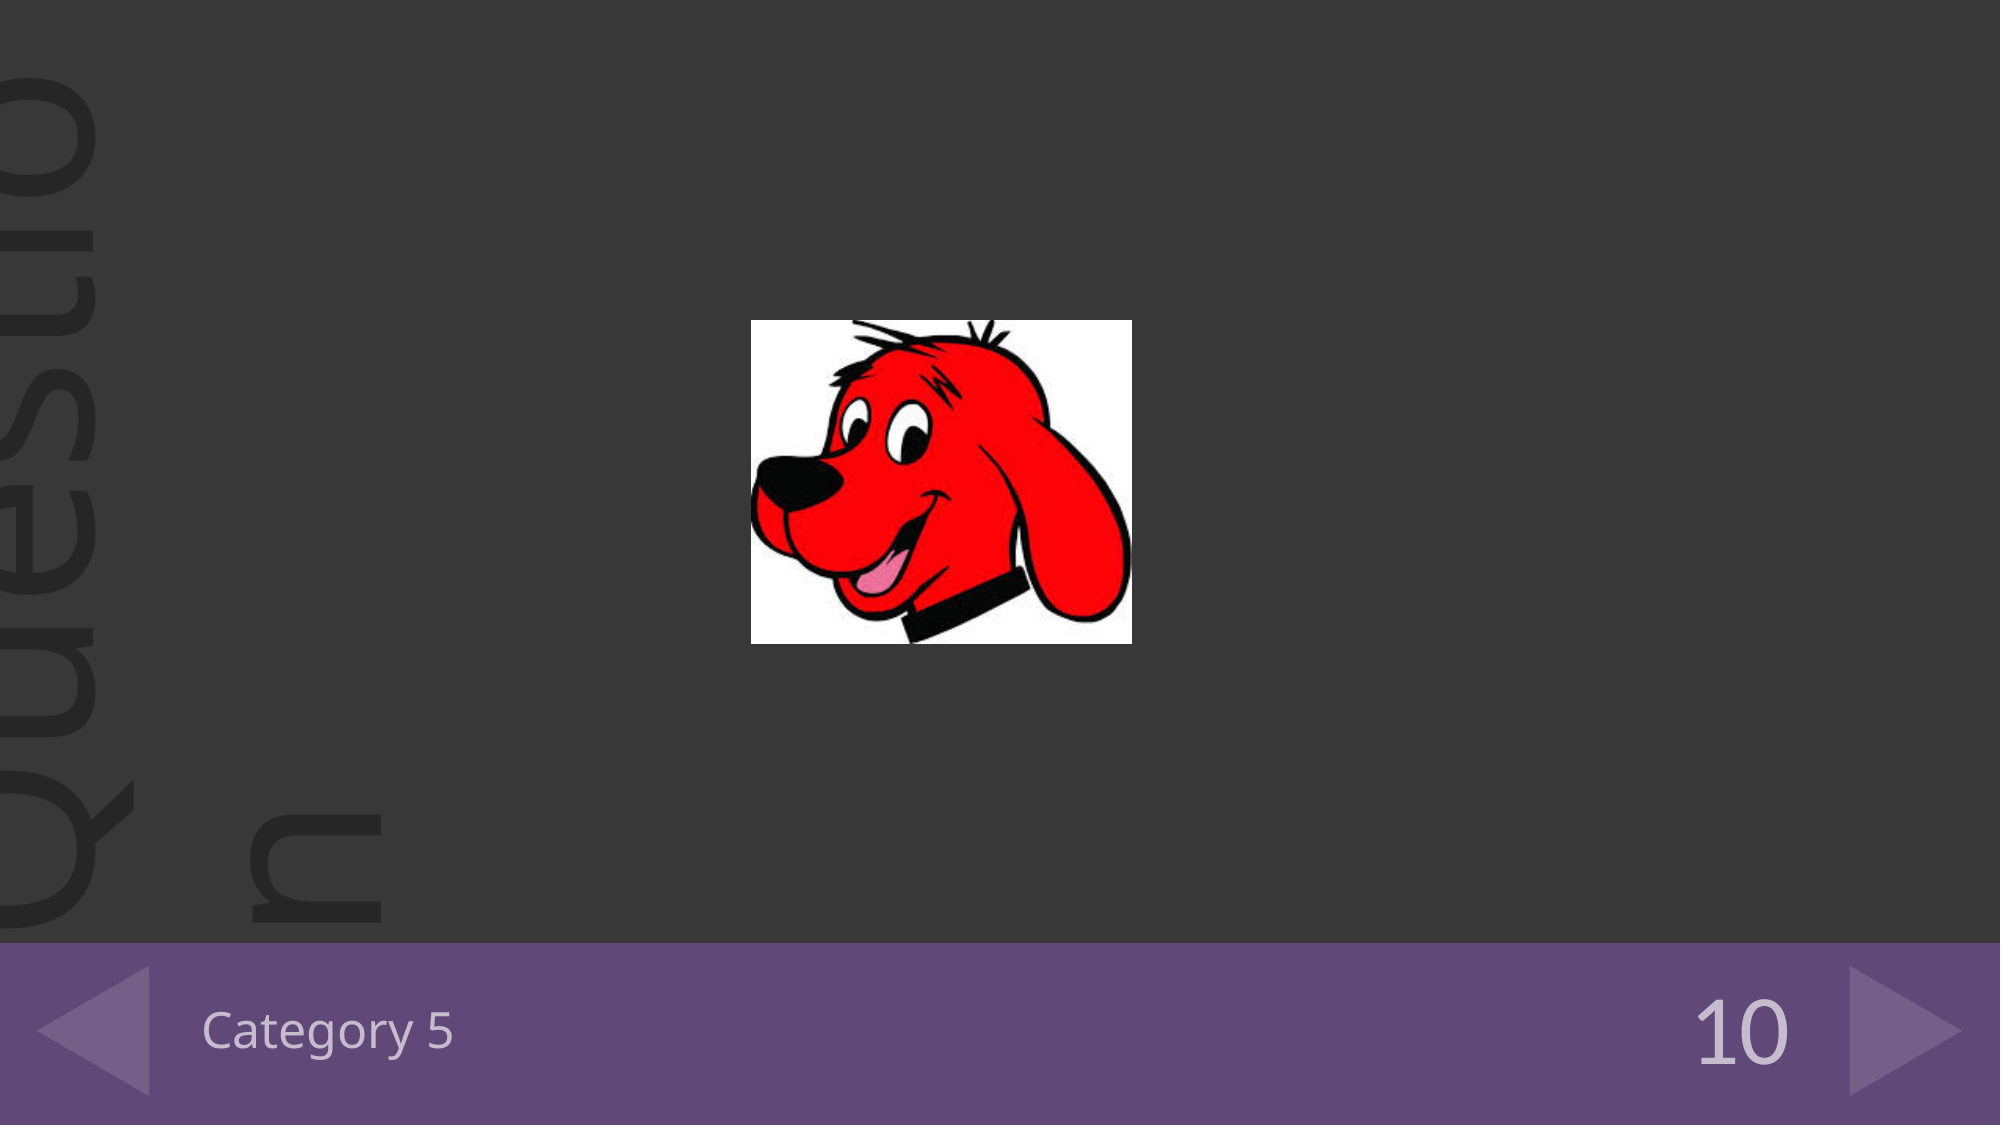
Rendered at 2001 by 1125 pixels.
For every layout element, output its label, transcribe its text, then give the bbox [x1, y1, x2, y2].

picture [751, 320, 1132, 644]
list 10 [1494, 967, 1806, 1097]
title Category 5 [185, 967, 1494, 1097]
